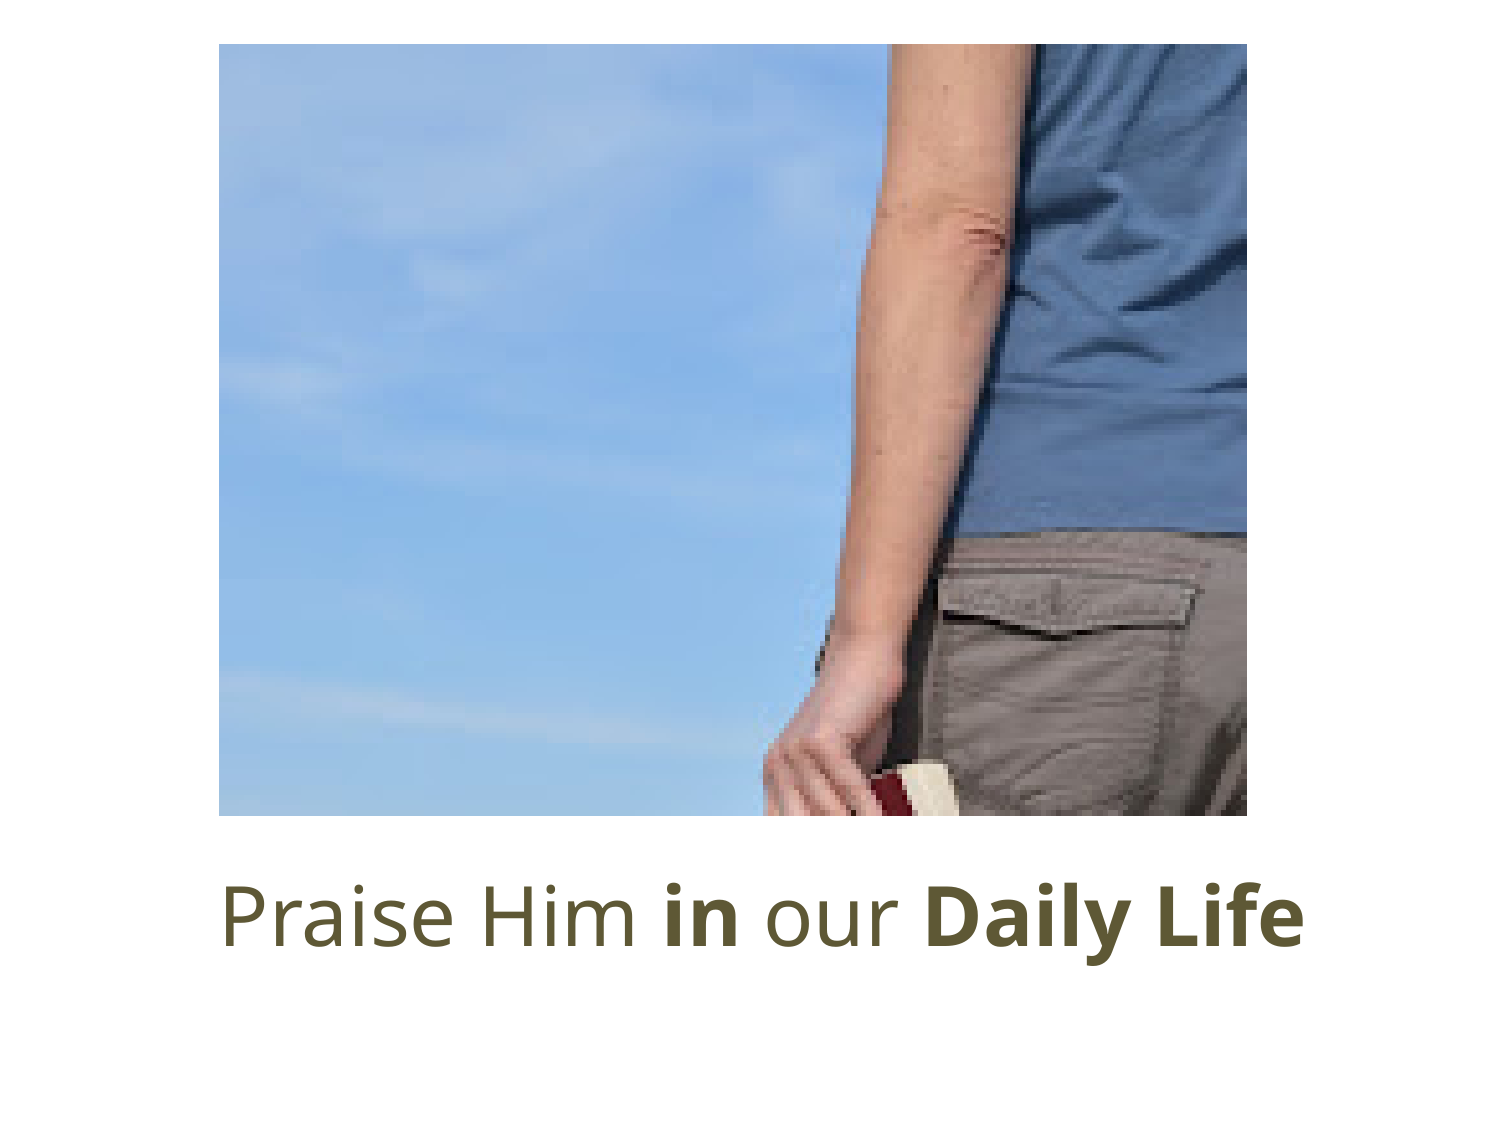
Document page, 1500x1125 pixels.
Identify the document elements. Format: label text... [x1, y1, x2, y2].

picture [218, 44, 1248, 816]
list Praise Him in our Daily Life [57, 855, 1469, 1036]
